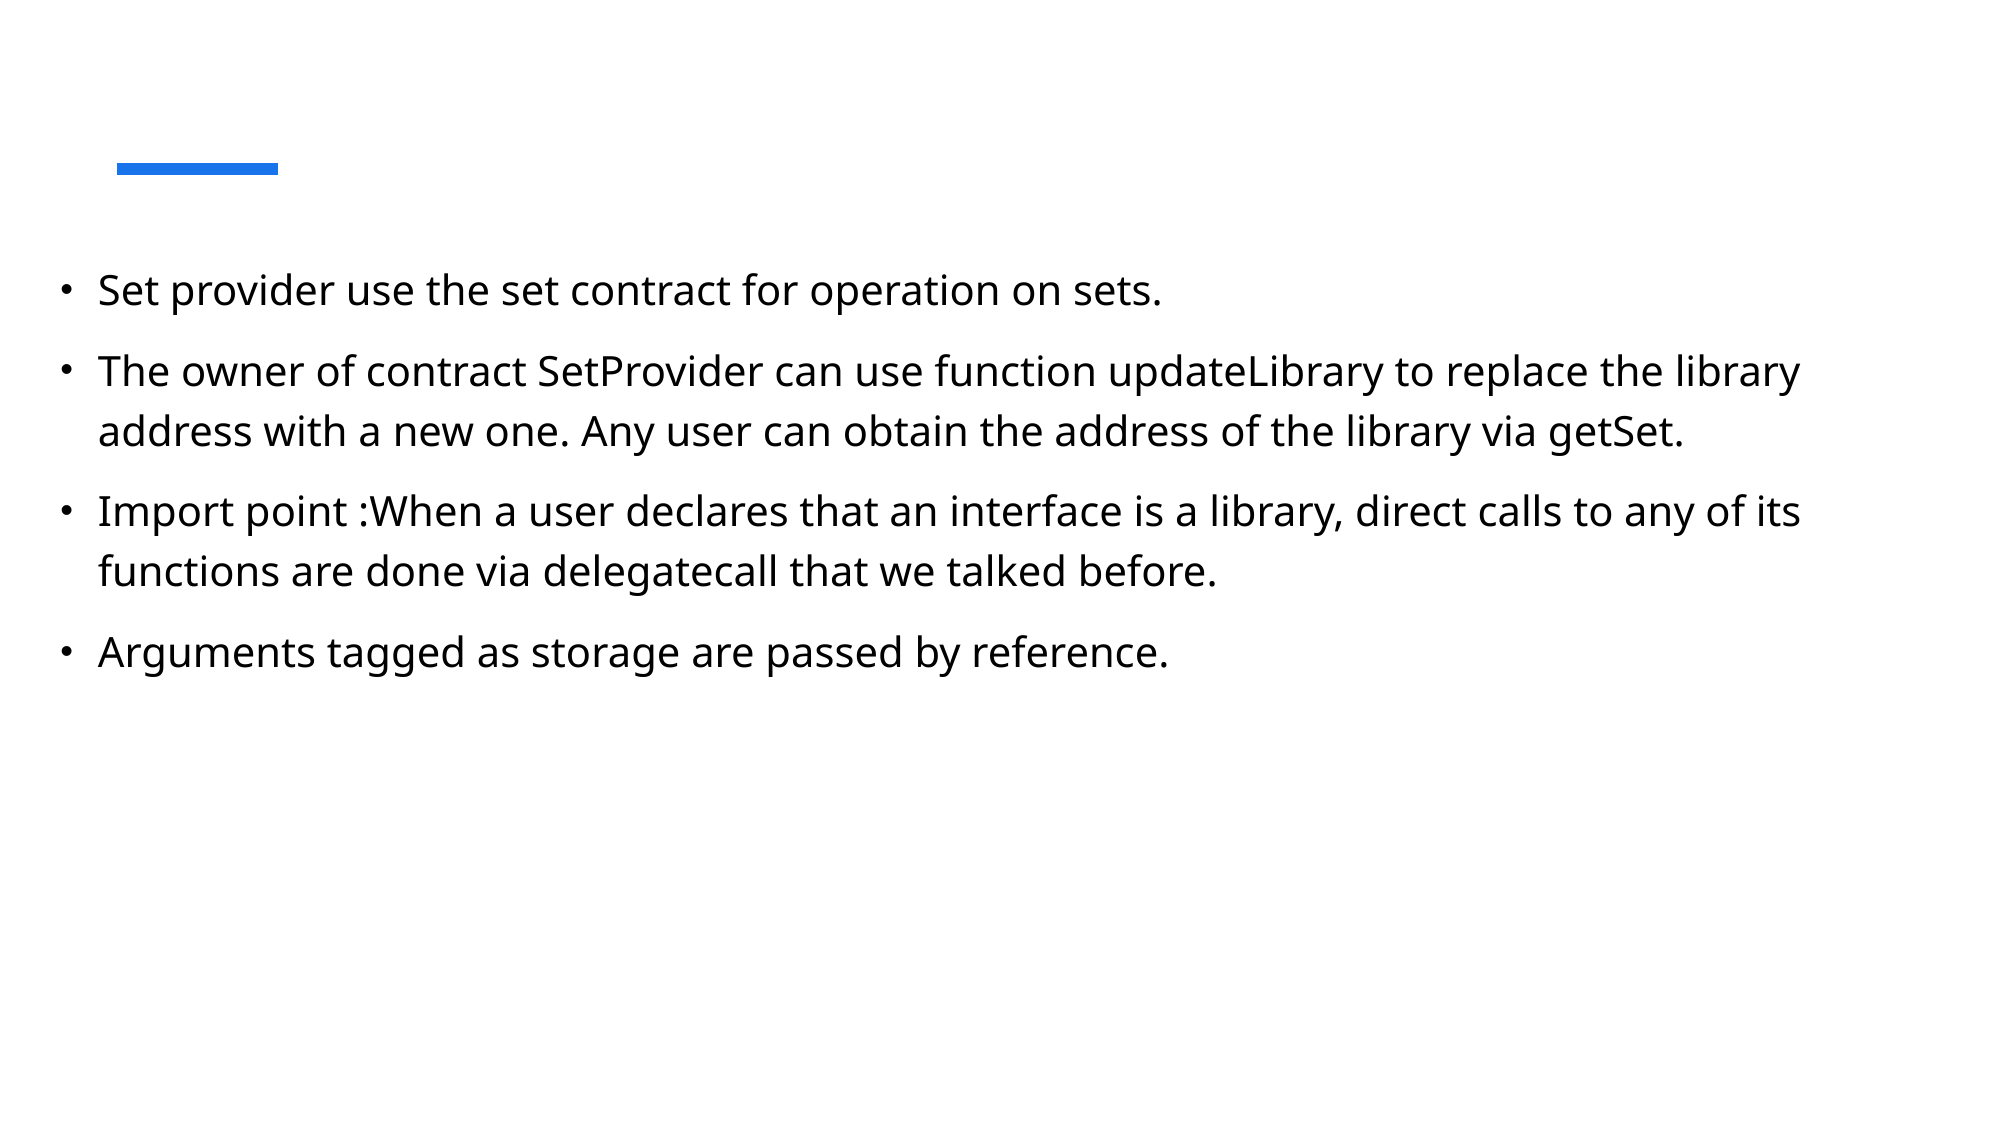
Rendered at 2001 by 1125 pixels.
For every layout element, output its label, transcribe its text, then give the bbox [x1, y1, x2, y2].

list Set provider use the set contract for operation on sets. The owner of contract SetProvider can use function updateLibrary to replace the library address with a new one. Any user can obtain the address of the library via getSet. Import point :When a user declares that an interface is a library, direct calls to any of its functions are done via delegatecall that we talked before. Arguments tagged as storage are passed by reference. [45, 245, 1832, 962]
